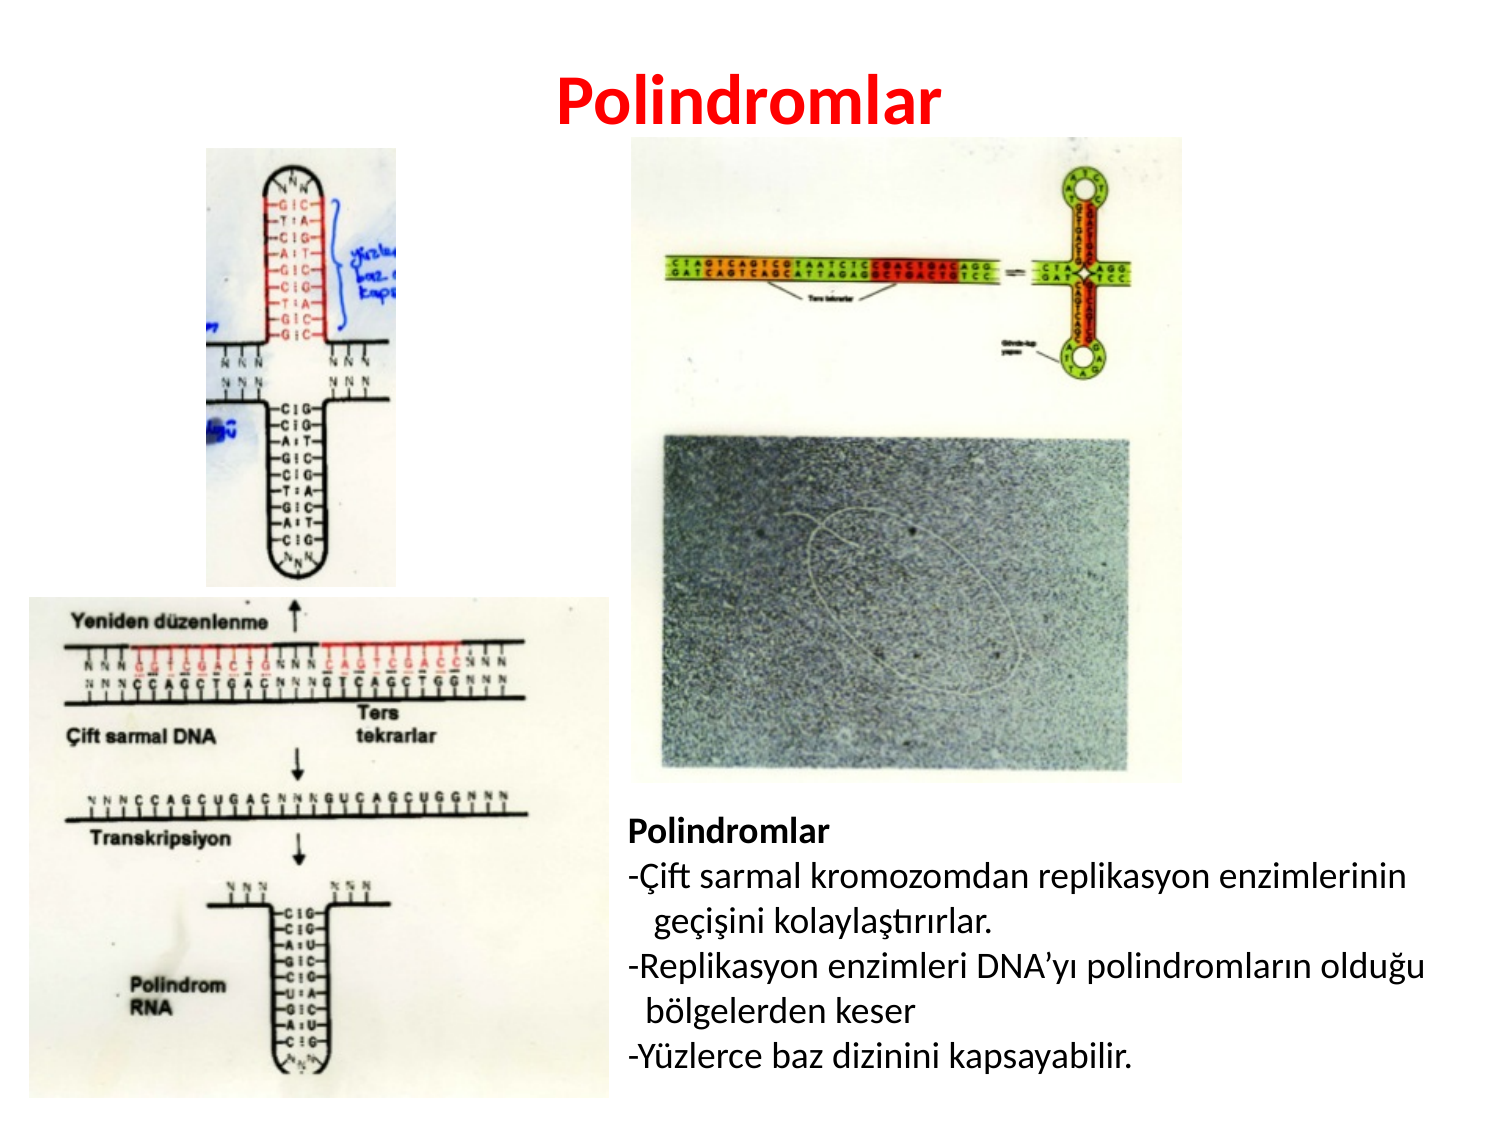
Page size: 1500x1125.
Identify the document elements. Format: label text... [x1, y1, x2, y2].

text_box Polindromlar -Çift sarmal kromozomdan replikasyon enzimlerinin geçişini kolaylaştırırlar. -Replikasyon enzimleri DNA’yı polindromların olduğu bölgelerden keser -Yüzlerce baz dizinini kapsayabilir. [613, 798, 1442, 1084]
title Polindromlar [75, 45, 1425, 233]
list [29, 597, 609, 1098]
picture [631, 136, 1182, 783]
picture [206, 148, 396, 587]
